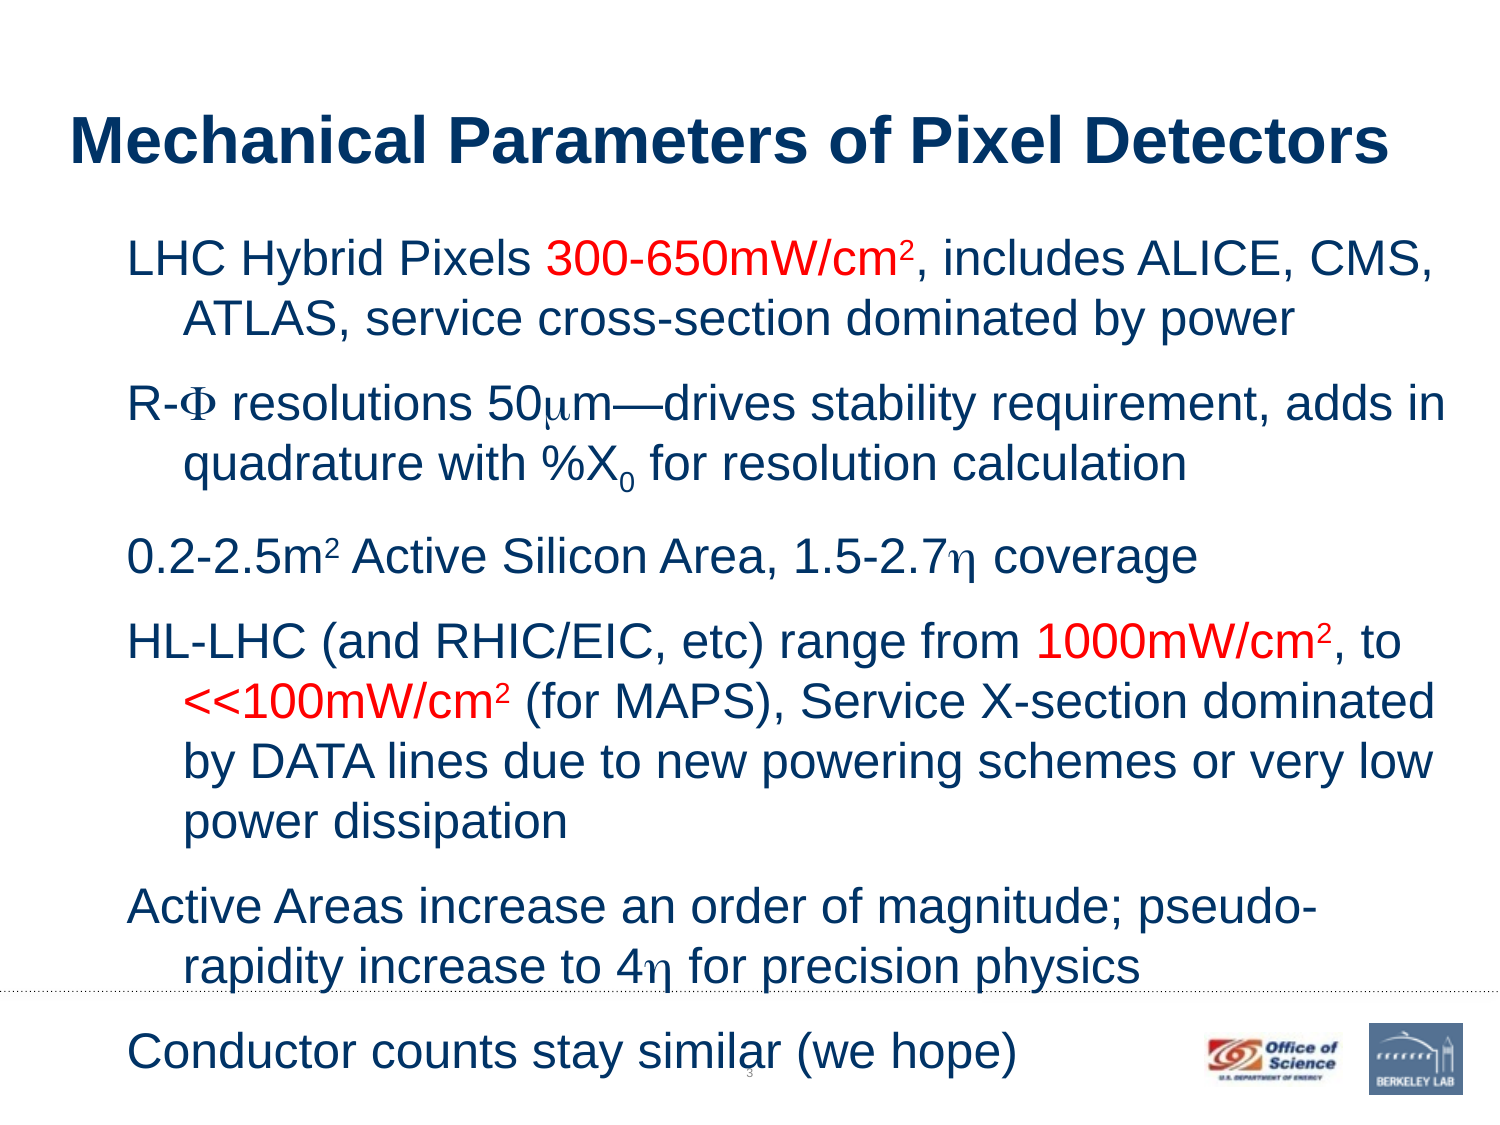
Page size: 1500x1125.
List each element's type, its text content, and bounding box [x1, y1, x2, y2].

title Mechanical Parameters of Pixel Detectors [54, 42, 1457, 231]
picture [1204, 1032, 1343, 1087]
list LHC Hybrid Pixels 300-650mW/cm2, includes ALICE, CMS, ATLAS, service cross-section dominated by power R-F resolutions 50mm—drives stability requirement, adds in quadrature with %X0 for resolution calculation 0.2-2.5m2 Active Silicon Area, 1.5-2.7h coverage HL-LHC (and RHIC/EIC, etc) range from 1000mW/cm2, to <<100mW/cm2 (for MAPS), Service X-section dominated by DATA lines due to new powering schemes or very low power dissipation Active Areas increase an order of magnitude; pseudo-rapidity increase to 4h for precision physics Conductor counts stay similar (we hope) [111, 218, 1463, 975]
picture [1369, 1023, 1463, 1095]
slide_number 3 [575, 1042, 925, 1103]
